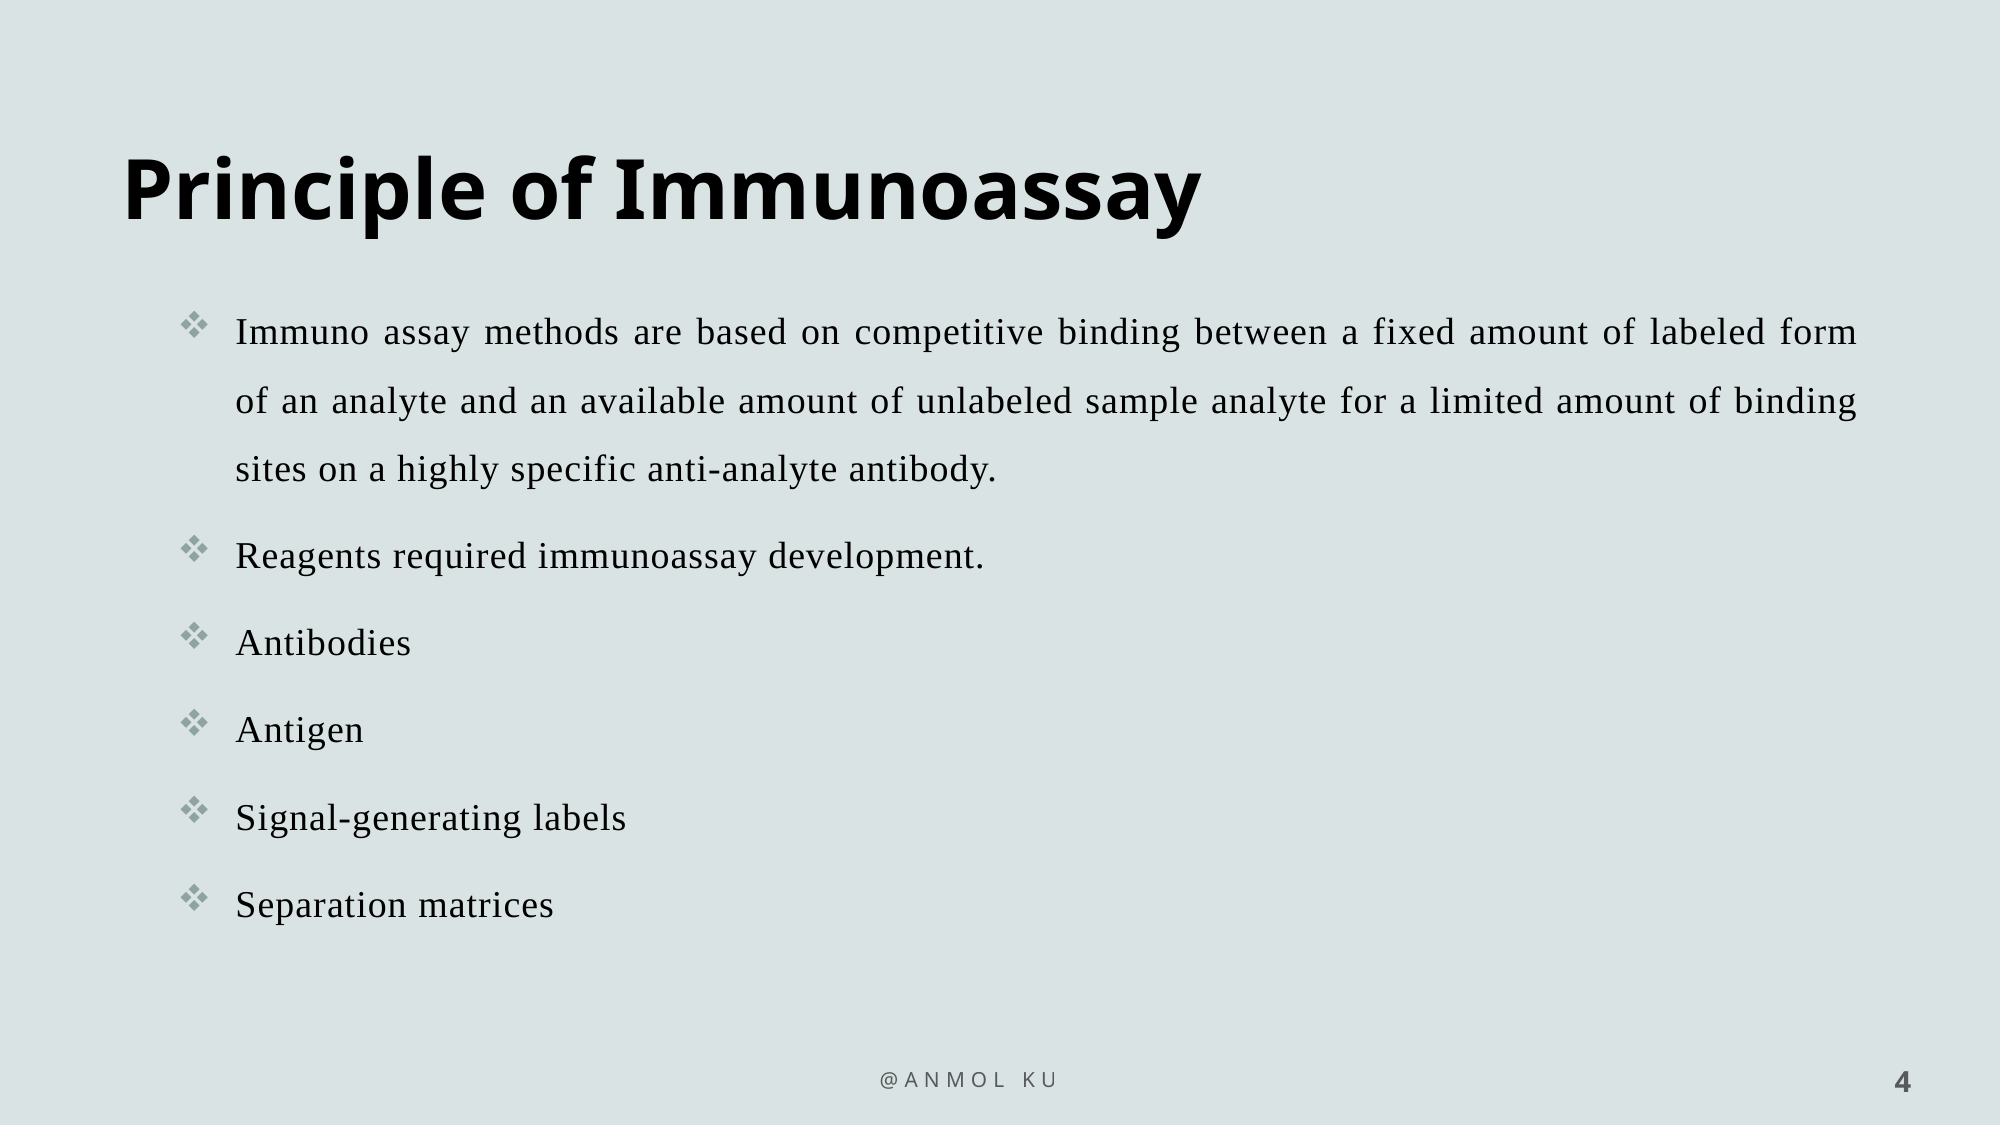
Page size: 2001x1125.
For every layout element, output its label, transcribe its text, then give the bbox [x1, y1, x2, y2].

title Principle of Immunoassay [106, 61, 1782, 245]
list Immuno assay methods are based on competitive binding between a fixed amount of labeled form of an analyte and an available amount of unlabeled sample analyte for a limited amount of binding sites on a highly specific anti-analyte antibody. Reagents required immunoassay development. Antibodies Antigen Signal-generating labels Separation matrices [162, 276, 1877, 940]
footer @Anmol kumar [451, 1042, 1549, 1119]
slide_number 4 [1637, 1042, 1927, 1119]
